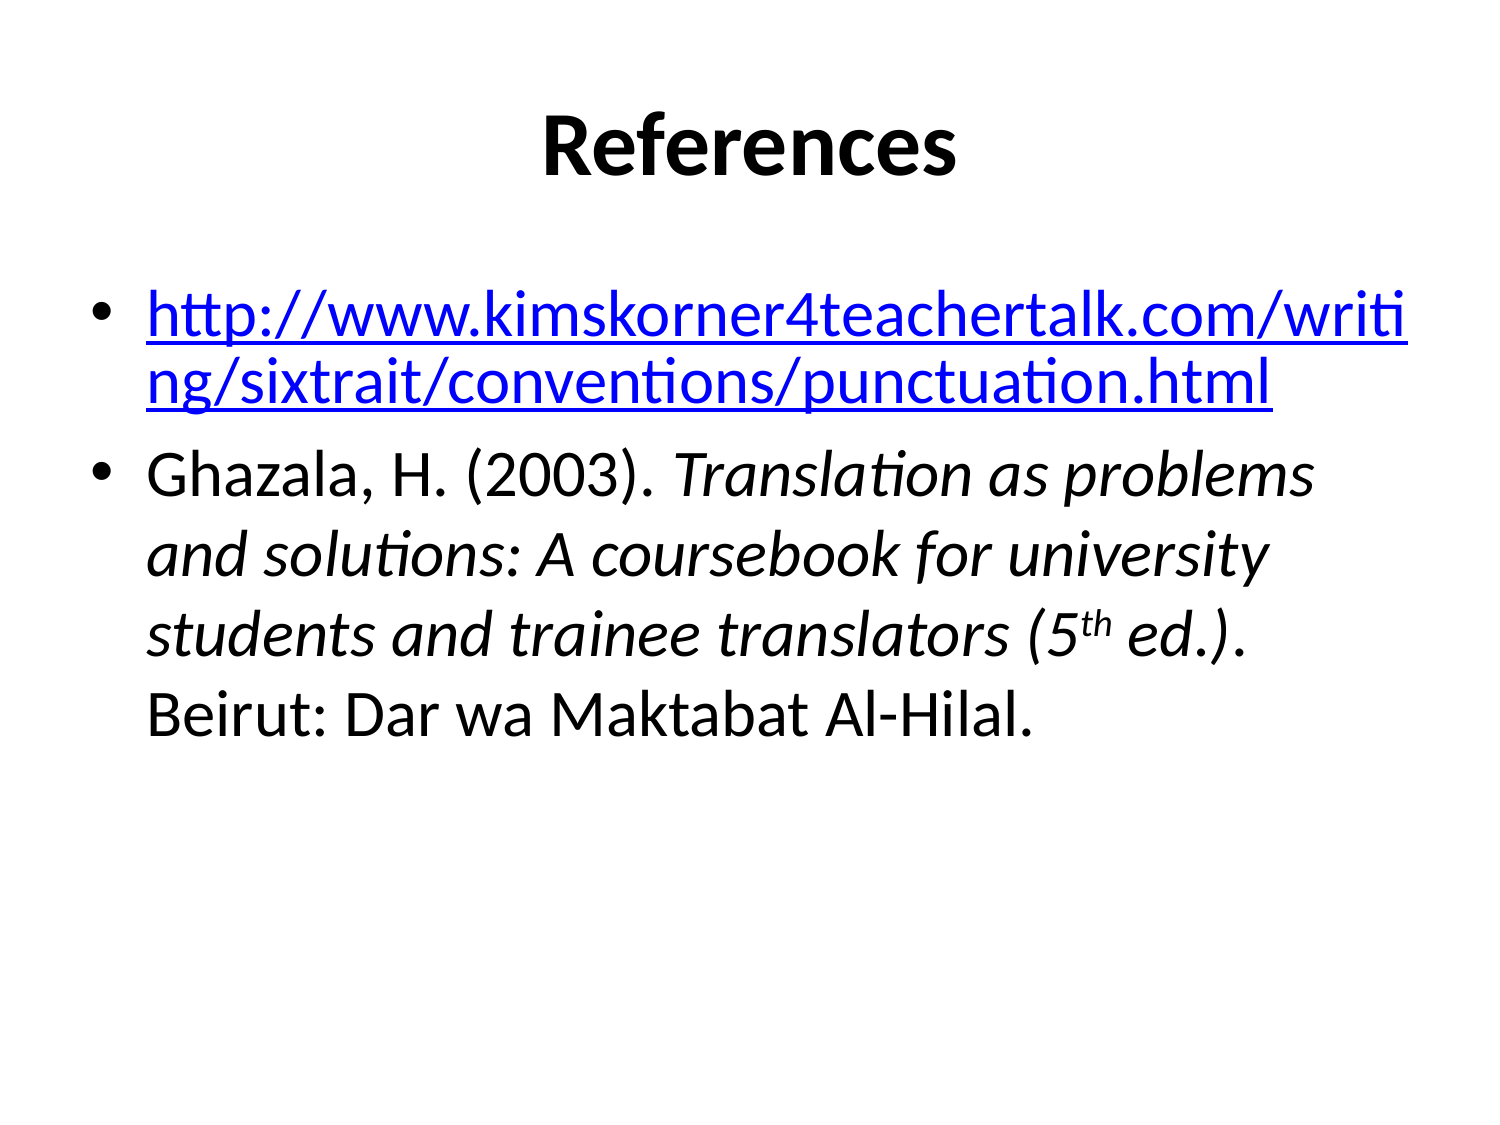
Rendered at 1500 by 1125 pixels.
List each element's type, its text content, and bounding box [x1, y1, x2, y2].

list http://www.kimskorner4teachertalk.com/writing/sixtrait/conventions/punctuation.html Ghazala, H. (2003). Translation as problems and solutions: A coursebook for university students and trainee translators (5th ed.). Beirut: Dar wa Maktabat Al-Hilal. [75, 262, 1425, 1005]
title References [75, 45, 1425, 233]
